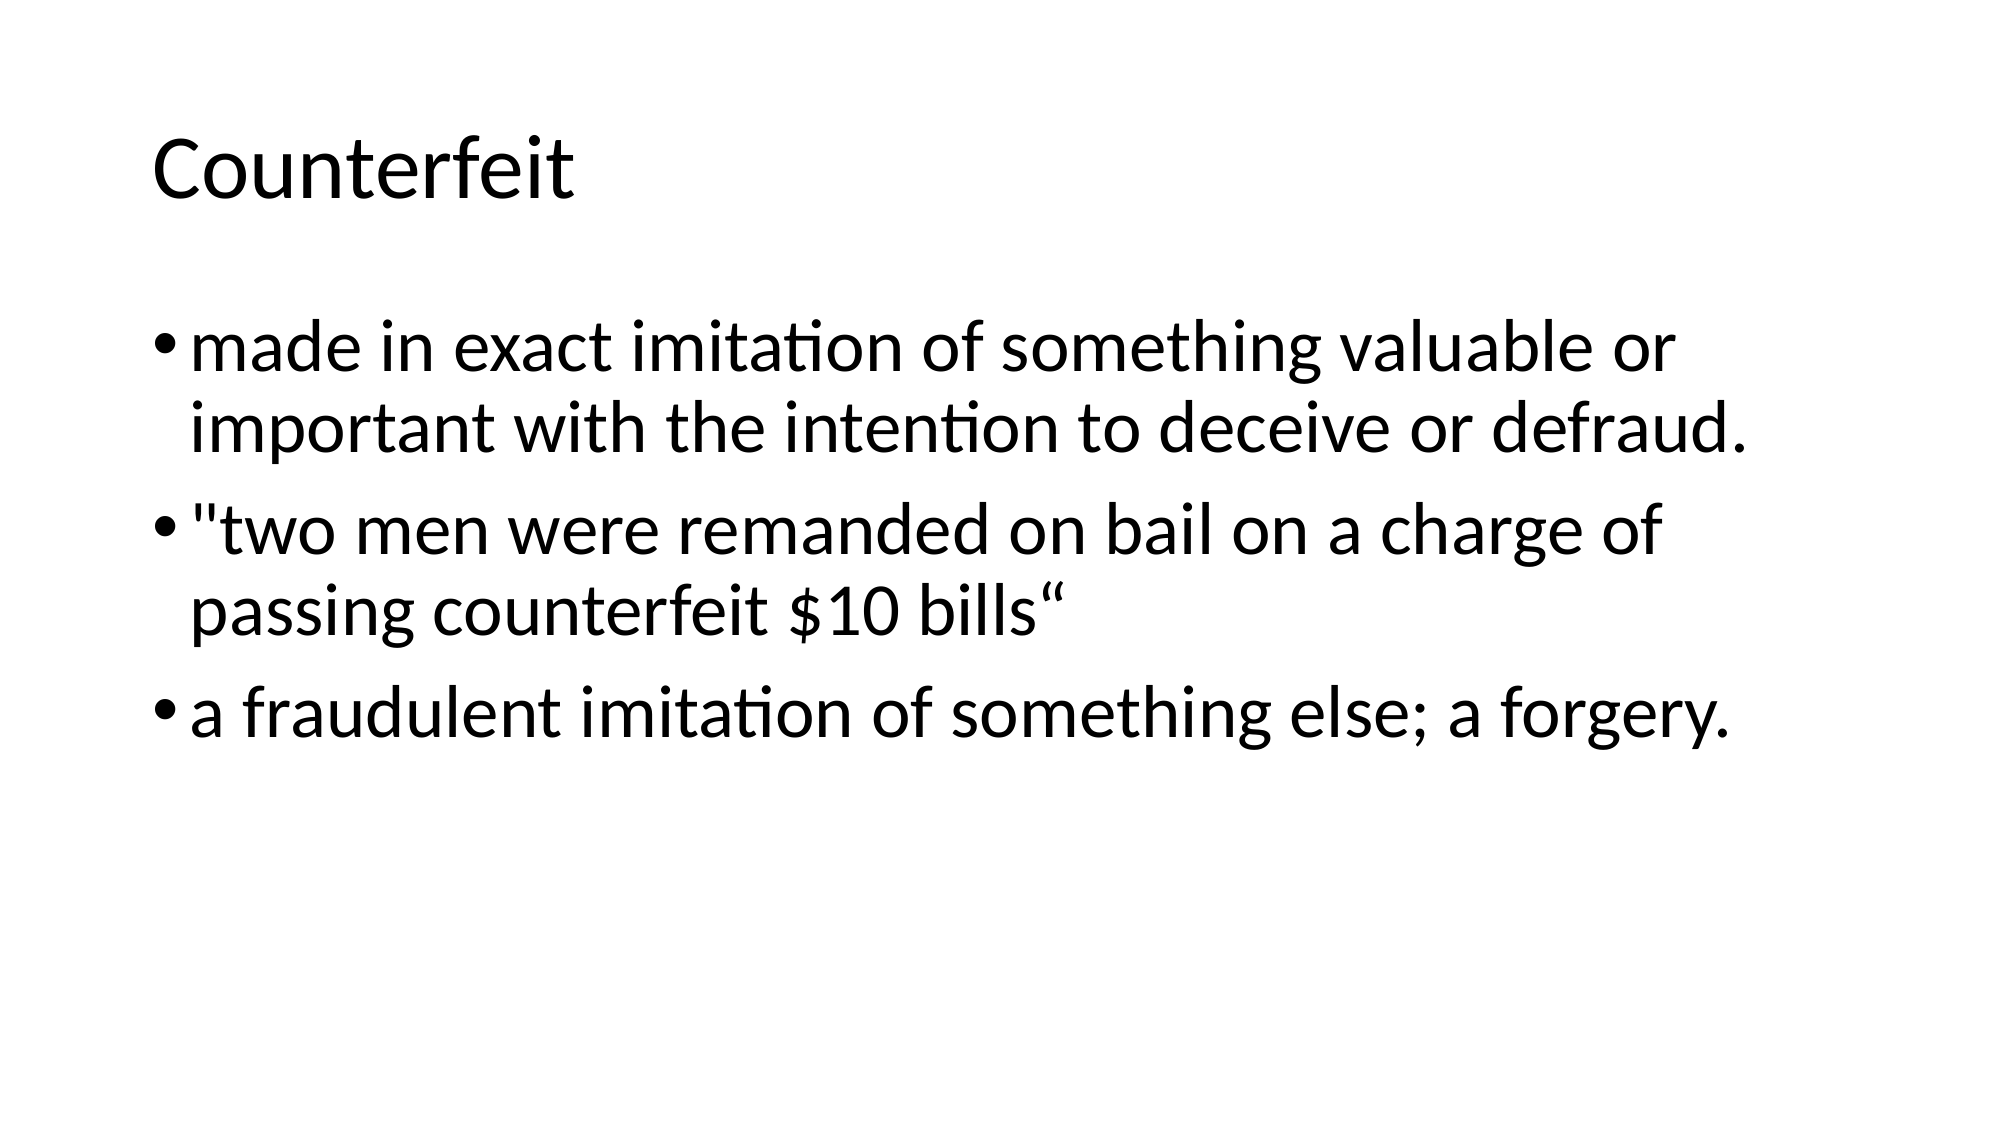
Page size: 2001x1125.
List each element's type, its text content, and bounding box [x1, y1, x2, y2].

list made in exact imitation of something valuable or important with the intention to deceive or defraud. "two men were remanded on bail on a charge of passing counterfeit $10 bills“ a fraudulent imitation of something else; a forgery. [137, 299, 1863, 1014]
title Counterfeit [137, 59, 1863, 278]
